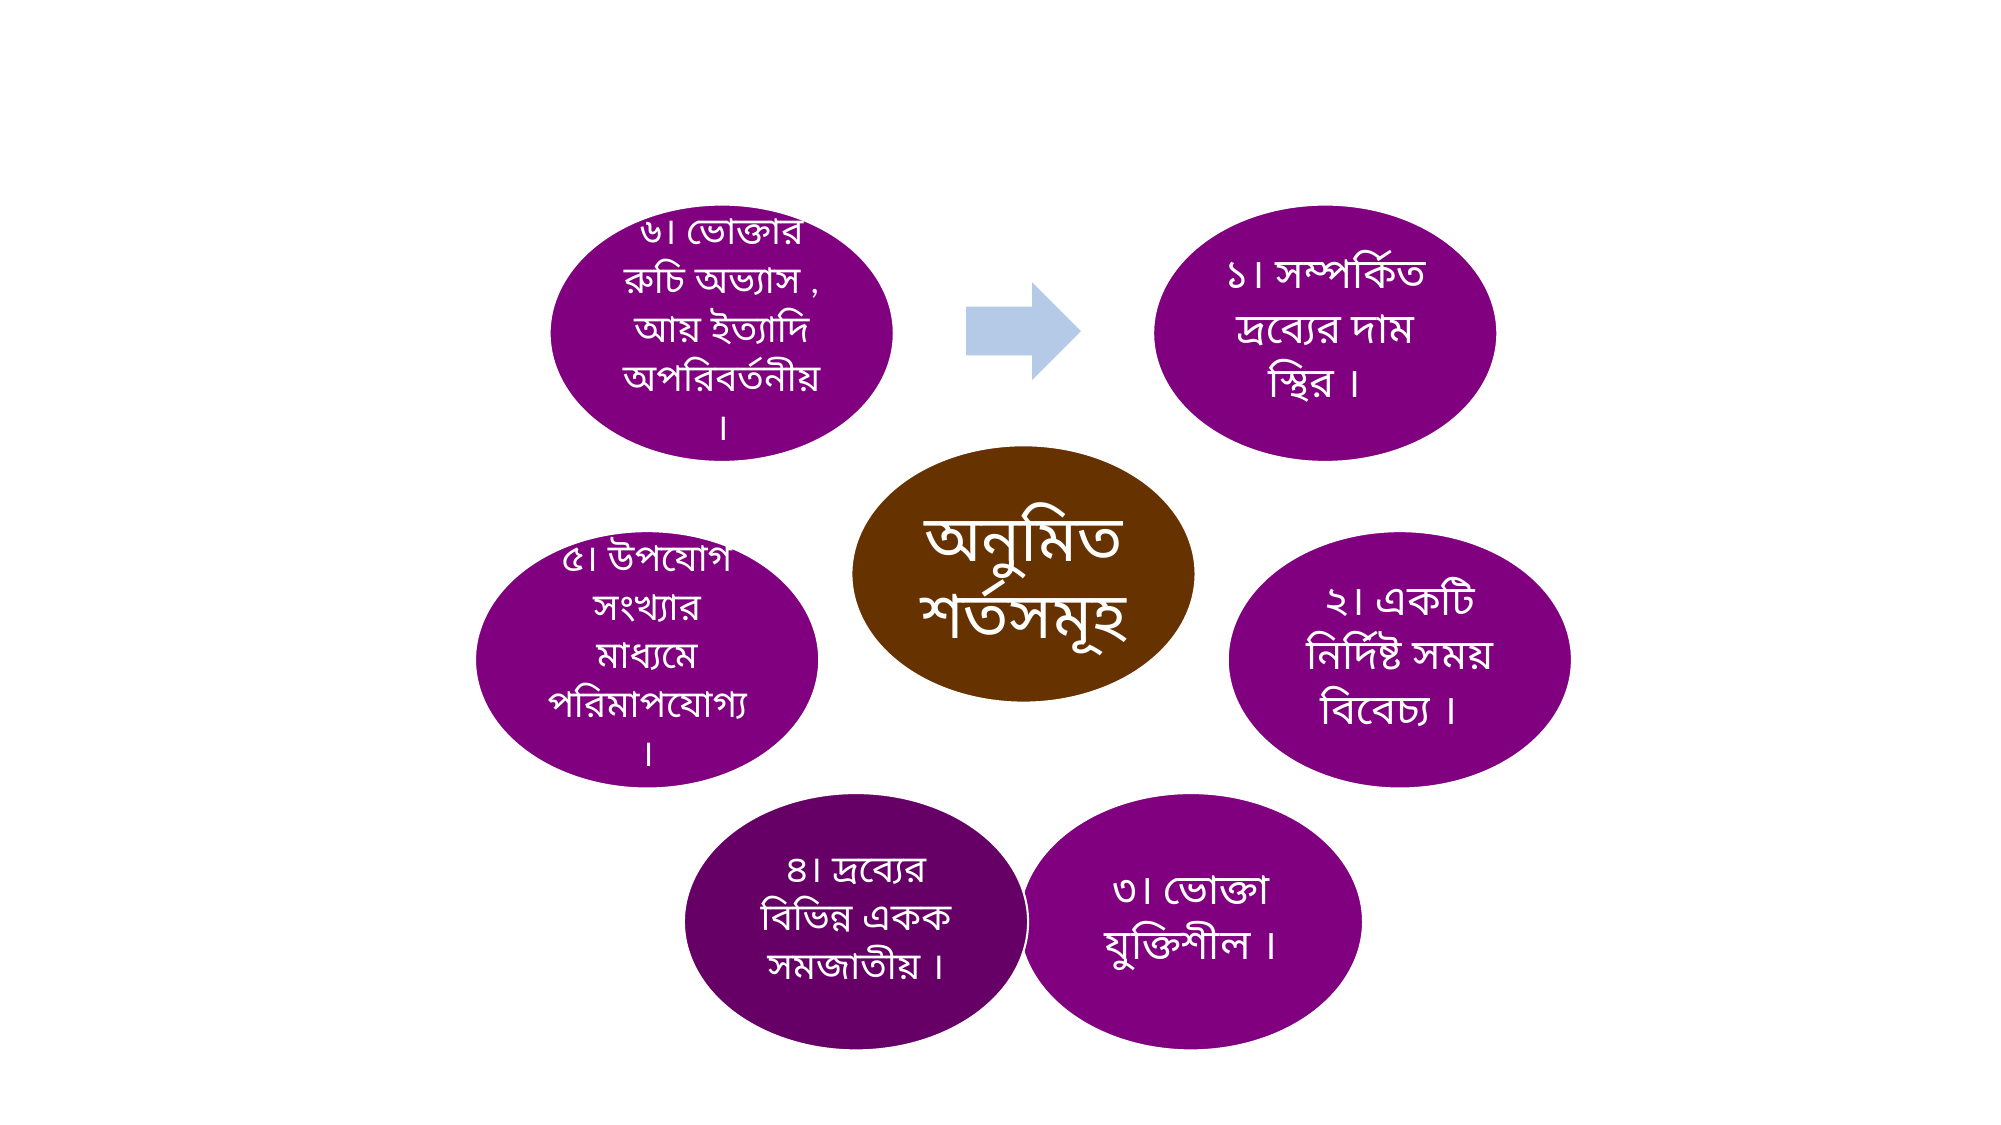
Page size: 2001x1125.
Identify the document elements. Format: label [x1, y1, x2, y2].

text_box [335, 59, 1712, 1089]
